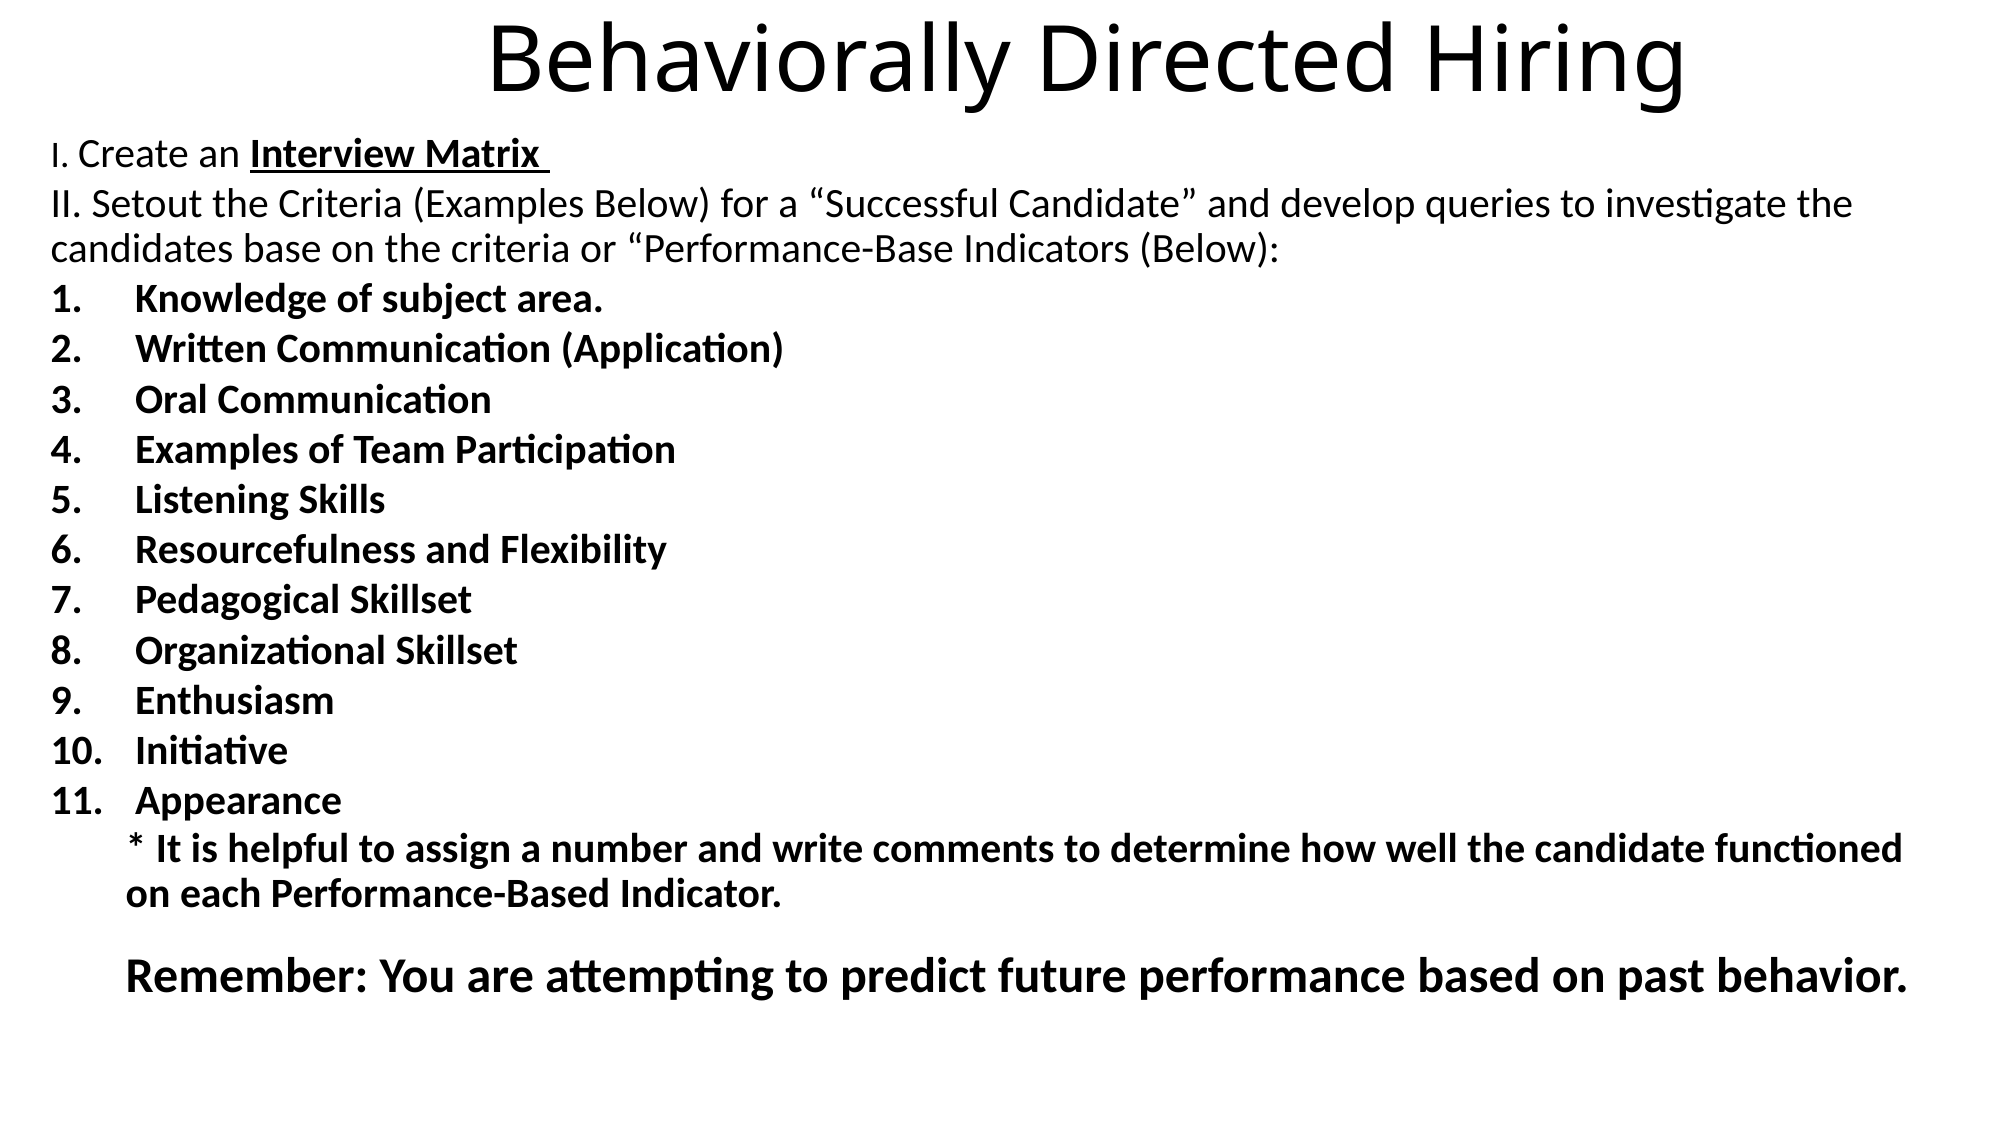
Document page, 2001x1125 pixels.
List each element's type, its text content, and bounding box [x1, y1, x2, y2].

list I. Create an Interview Matrix II. Setout the Criteria (Examples Below) for a “Successful Candidate” and develop queries to investigate the candidates base on the criteria or “Performance-Base Indicators (Below): Knowledge of subject area. Written Communication (Application) Oral Communication Examples of Team Participation Listening Skills Resourcefulness and Flexibility Pedagogical Skillset Organizational Skillset Enthusiasm Initiative Appearance * It is helpful to assign a number and write comments to determine how well the candidate functioned on each Performance-Based Indicator. Remember: You are attempting to predict future performance based on past behavior. [35, 123, 1933, 1125]
title Behaviorally Directed Hiring [137, 0, 1863, 123]
